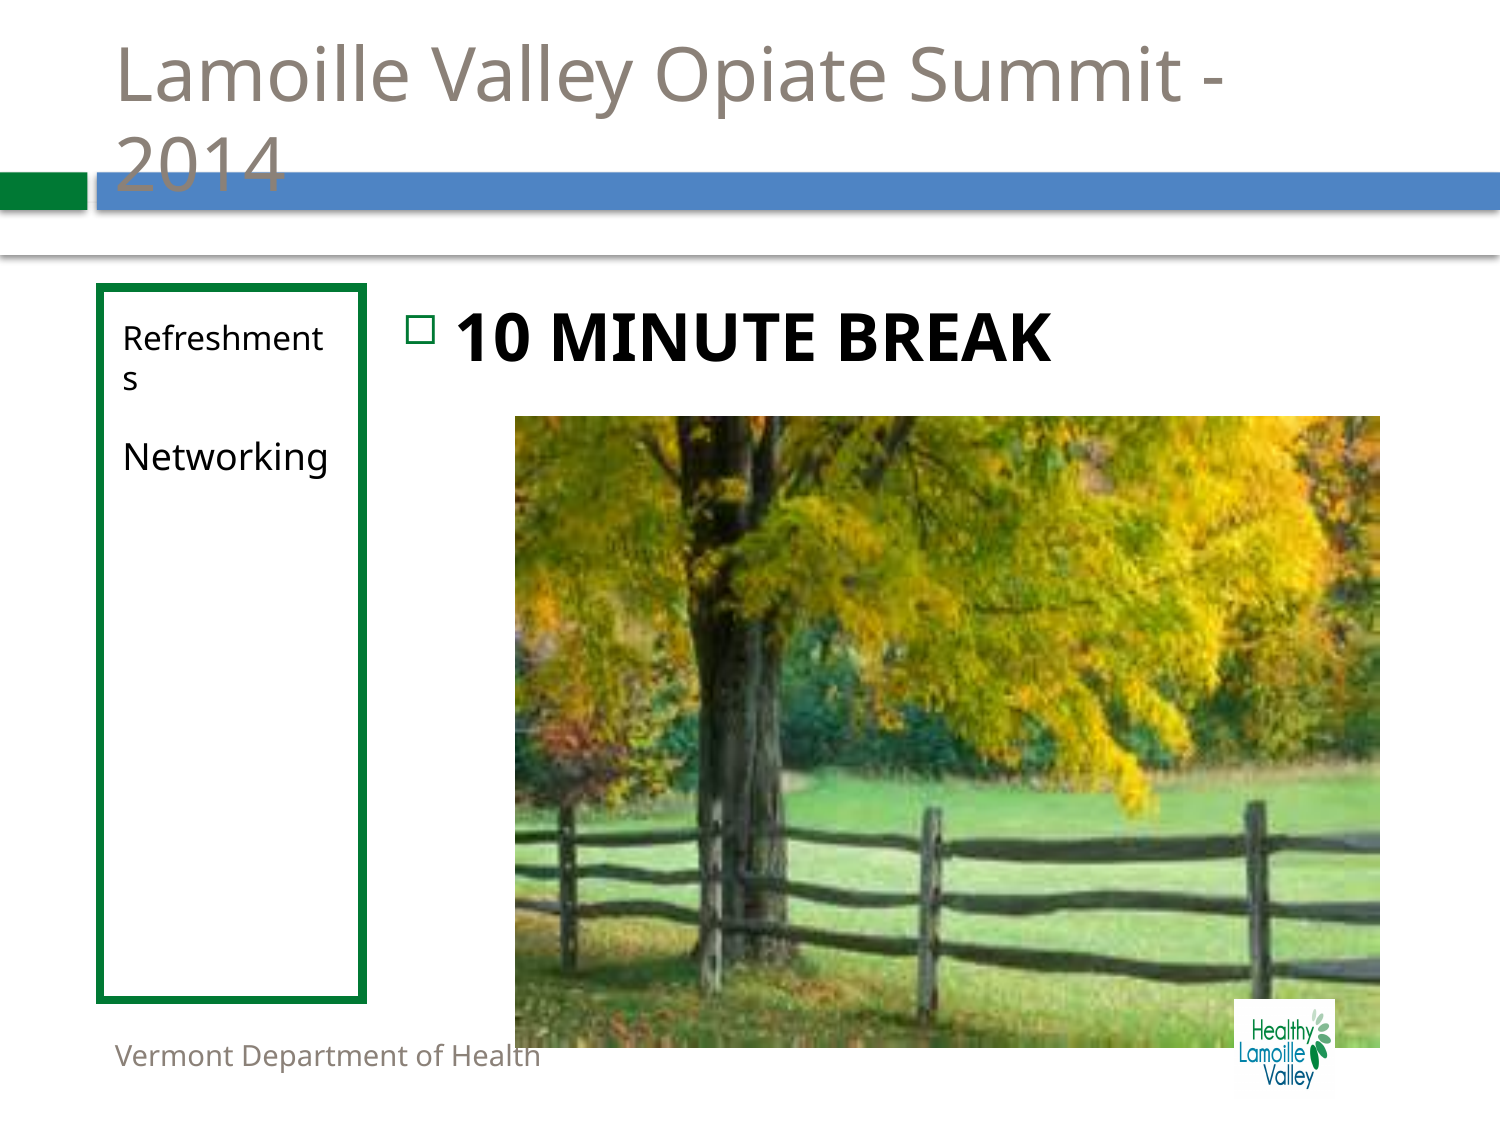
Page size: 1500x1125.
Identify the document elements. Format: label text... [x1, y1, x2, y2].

picture [515, 416, 1380, 1099]
title Lamoille Valley Opiate Summit - 2014 [99, 44, 1425, 188]
list Refreshments Networking [96, 283, 367, 1004]
list 10 MINUTE BREAK [387, 287, 1438, 1013]
footer Vermont Department of Health [99, 1025, 990, 1085]
